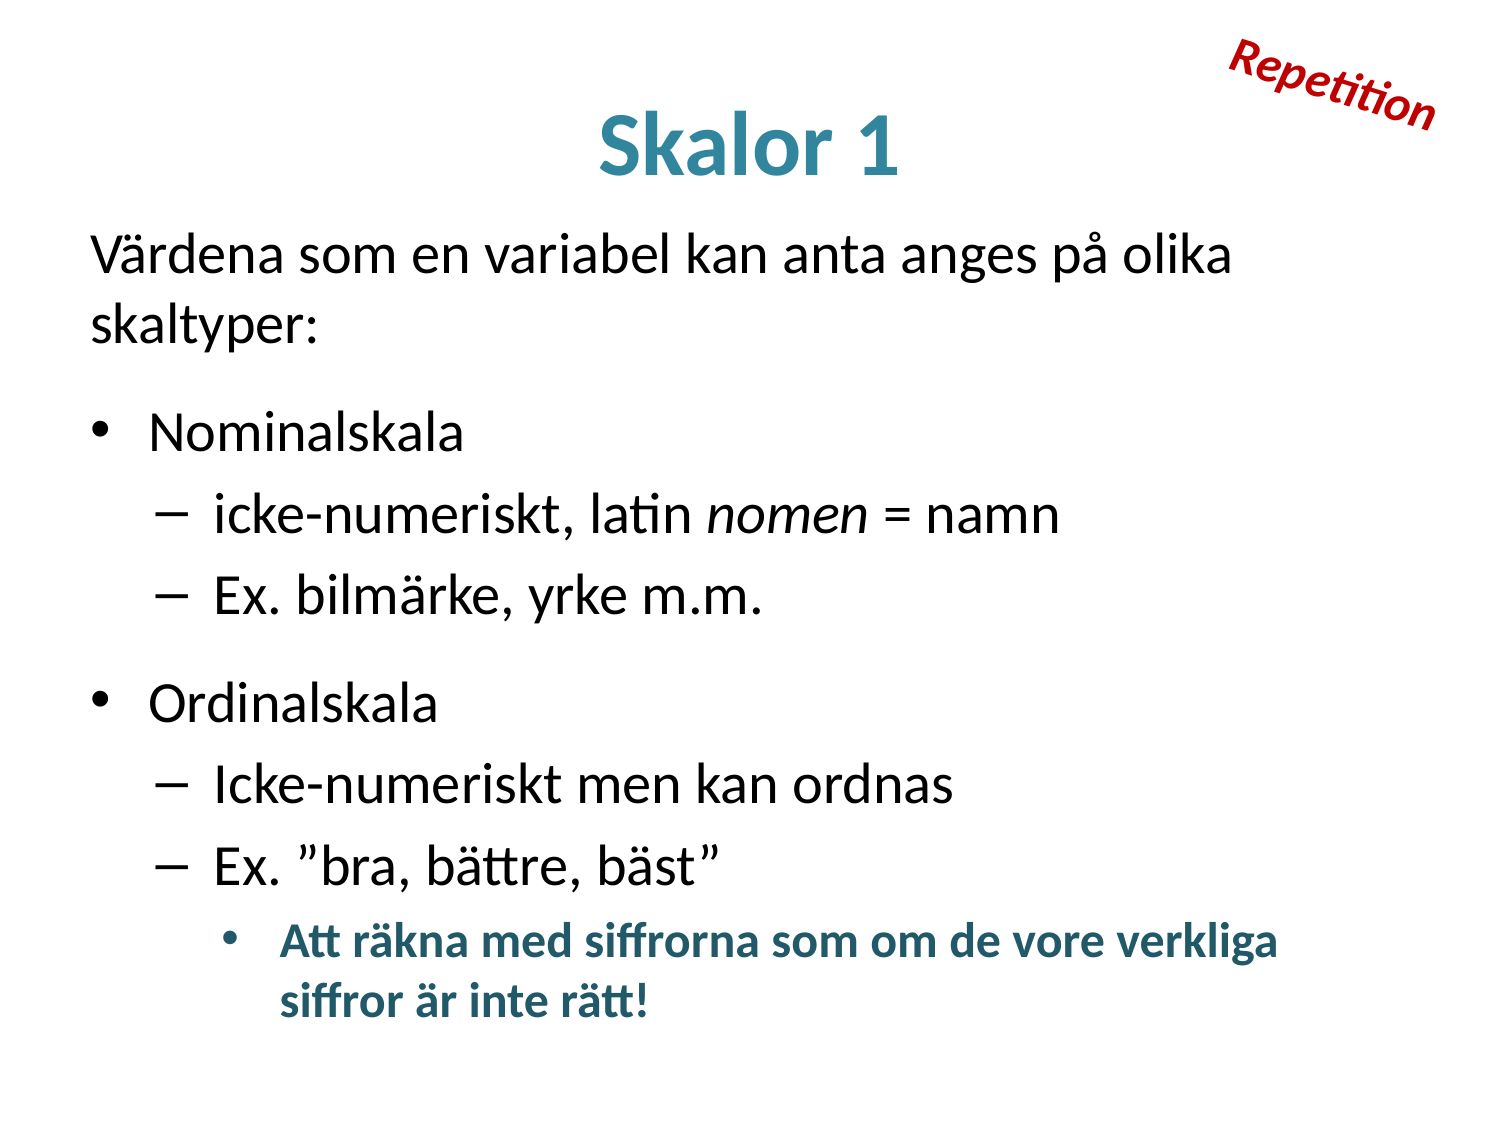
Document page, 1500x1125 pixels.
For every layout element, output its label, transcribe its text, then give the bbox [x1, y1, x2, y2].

title Skalor 1 [75, 45, 1425, 208]
list Värdena som en variabel kan anta anges på olika skaltyper: Nominalskala icke-numeriskt, latin nomen = namn Ex. bilmärke, yrke m.m. Ordinalskala Icke-numeriskt men kan ordnas Ex. ”bra, bättre, bäst” Att räkna med siffrorna som om de vore verkliga siffror är inte rätt! [75, 208, 1425, 1071]
text_box Repetition [1181, 0, 1493, 151]
